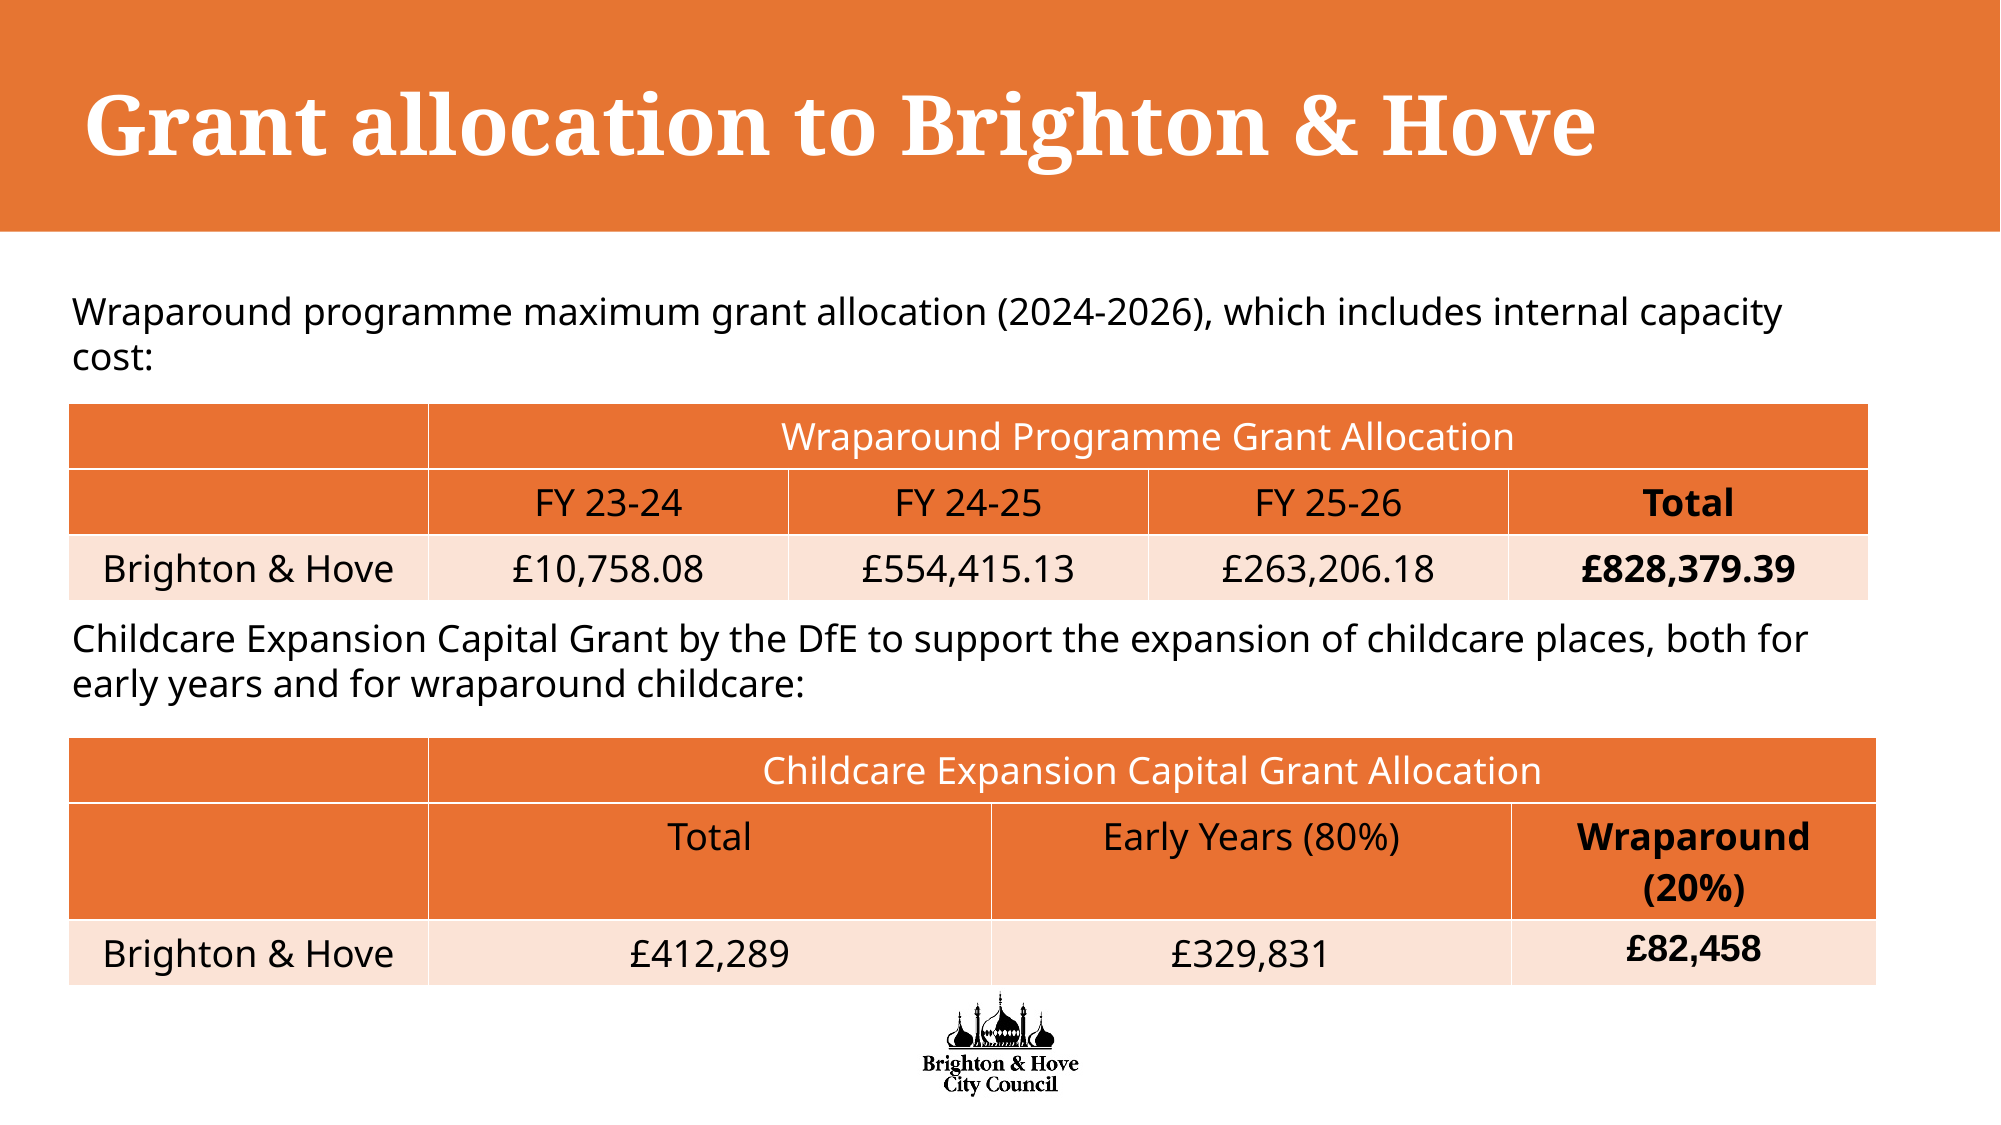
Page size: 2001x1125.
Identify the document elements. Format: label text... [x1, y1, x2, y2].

table_cell £554,415.13 [789, 536, 1148, 600]
table_cell FY 23-24 [429, 470, 788, 534]
table_cell £828,379.39 [1509, 536, 1868, 600]
table_cell Brighton & Hove [69, 921, 428, 985]
title Grant allocation to Brighton & Hove [68, 31, 1869, 219]
table_header [69, 404, 428, 468]
picture [917, 987, 1083, 1099]
table_cell £329,831 [992, 921, 1511, 985]
table_header Wraparound Programme Grant Allocation [429, 404, 1868, 468]
table_cell £82,458 [1512, 921, 1876, 985]
table_cell Early Years (80%) [992, 804, 1511, 919]
table_cell FY 25-26 [1149, 470, 1508, 534]
table_cell £10,758.08 [429, 536, 788, 600]
table_cell Brighton & Hove [69, 536, 428, 600]
table_cell Total [1509, 470, 1868, 534]
text_box Childcare Expansion Capital Grant by the DfE to support the expansion of childcare places, both for early years and for wraparound childcare: [57, 607, 1869, 713]
table_cell [69, 470, 428, 534]
table_cell [69, 804, 428, 919]
table_header [69, 738, 428, 802]
table_cell £263,206.18 [1149, 536, 1508, 600]
table_cell FY 24-25 [789, 470, 1148, 534]
table_cell Wraparound (20%) [1512, 804, 1876, 919]
table_cell £412,289 [429, 921, 991, 985]
table_header Childcare Expansion Capital Grant Allocation [429, 738, 1876, 802]
table_cell Total [429, 804, 991, 919]
text_box Wraparound programme maximum grant allocation (2024-2026), which includes internal capacity cost: [57, 280, 1869, 386]
